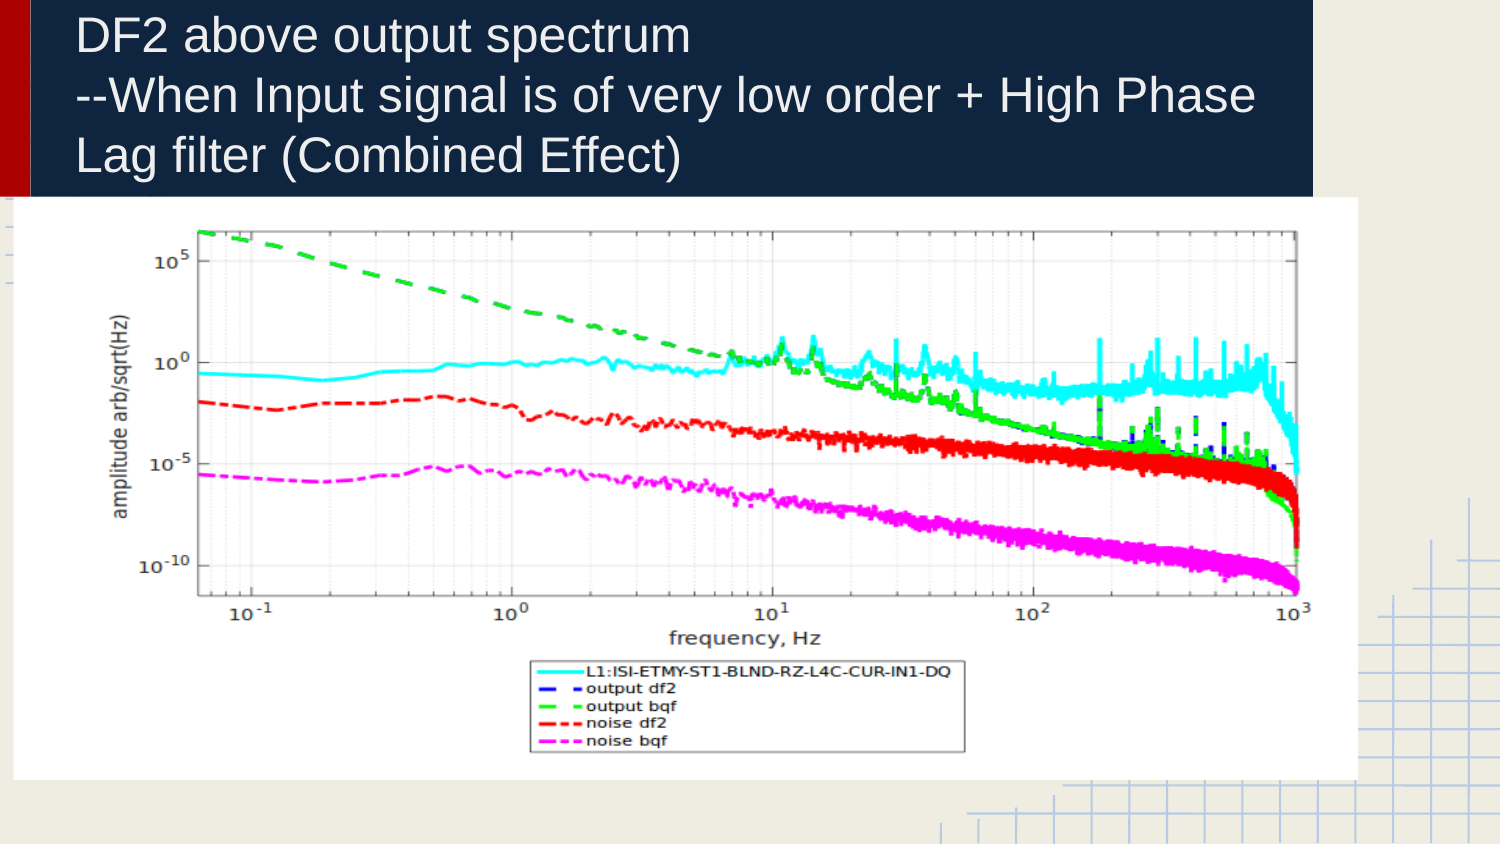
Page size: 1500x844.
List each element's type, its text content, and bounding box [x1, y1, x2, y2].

picture [13, 197, 1359, 780]
text_box DF2 above output spectrum --When Input signal is of very low order + High Phase Lag filter (Combined Effect) [75, 0, 1275, 195]
